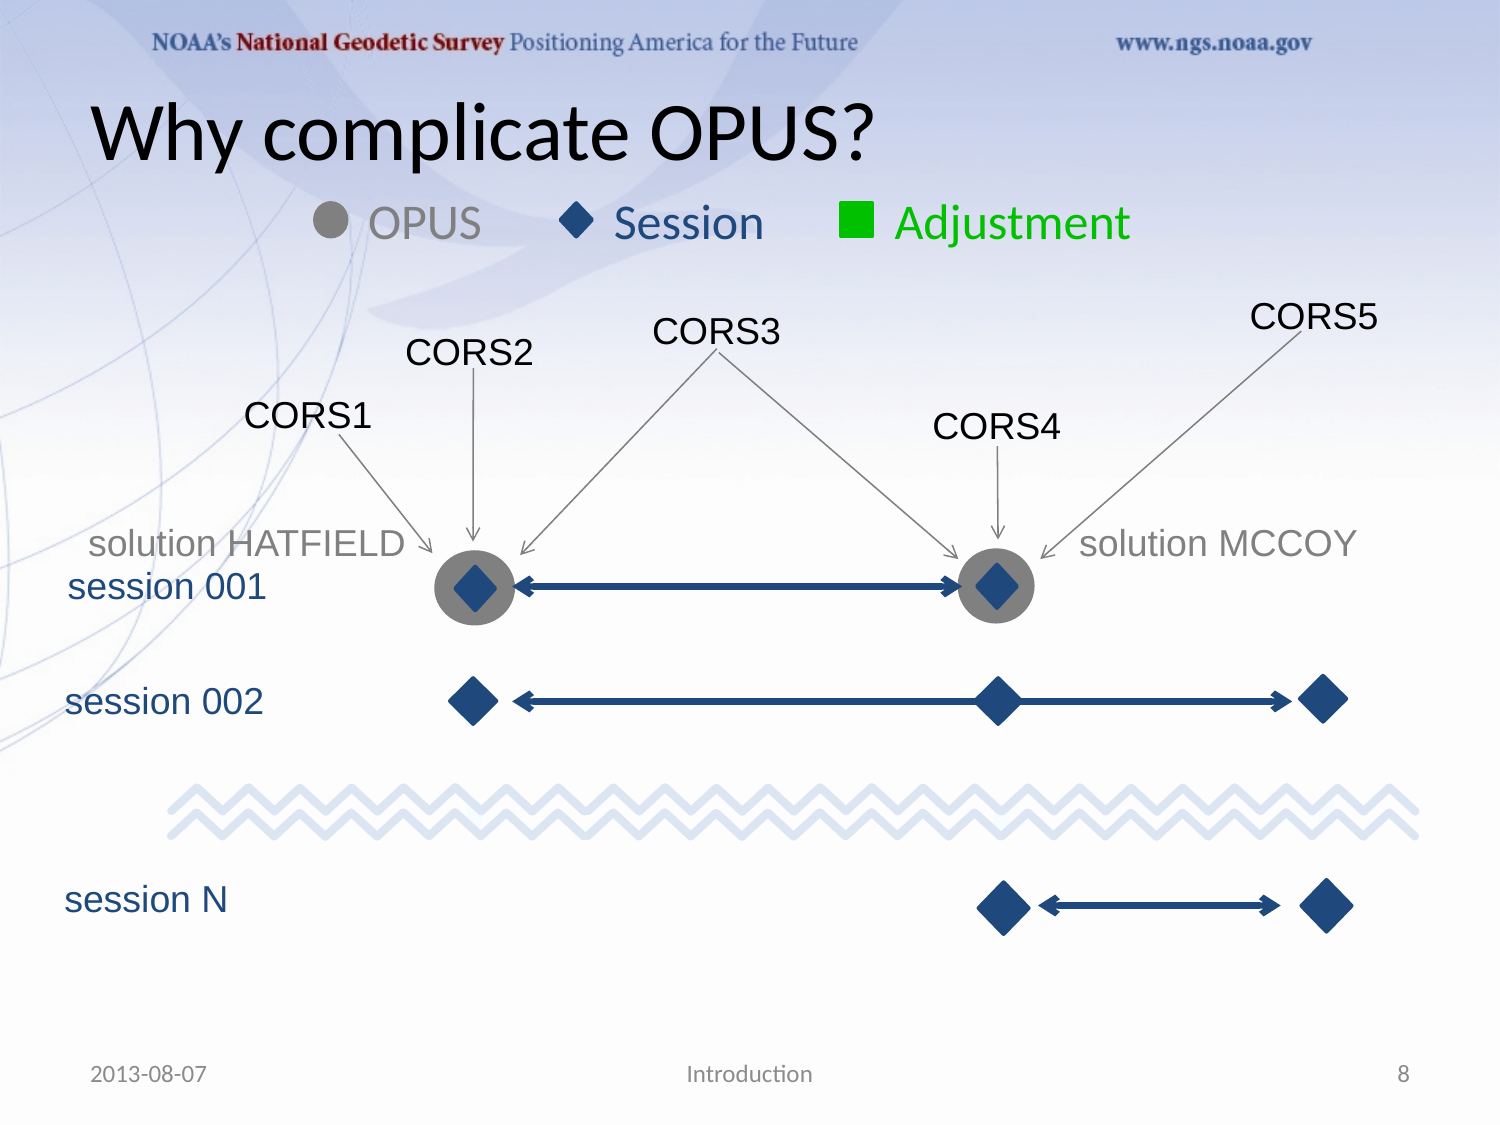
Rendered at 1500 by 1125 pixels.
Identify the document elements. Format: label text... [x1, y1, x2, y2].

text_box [338, 348, 714, 624]
text_box session N [49, 867, 244, 928]
text_box CORS5 [1234, 285, 1394, 345]
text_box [170, 786, 1416, 837]
text_box solution MCCOY [1306, 511, 1373, 572]
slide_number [75, 1042, 425, 1103]
footer Introduction [512, 1042, 988, 1103]
slide_number 8 [1074, 1042, 1425, 1103]
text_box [314, 181, 1148, 258]
text_box session 002 [49, 669, 280, 730]
picture [0, 0, 1500, 1125]
text_box CORS3 [637, 299, 797, 347]
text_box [449, 675, 1347, 725]
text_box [718, 330, 1302, 622]
text_box session 001 [52, 554, 283, 615]
text_box solution HATFIELD [73, 511, 333, 572]
text_box CORS2 [390, 321, 549, 347]
text_box CORS1 [228, 383, 333, 444]
title Why complicate OPUS? [74, 74, 1426, 181]
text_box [978, 879, 1352, 935]
